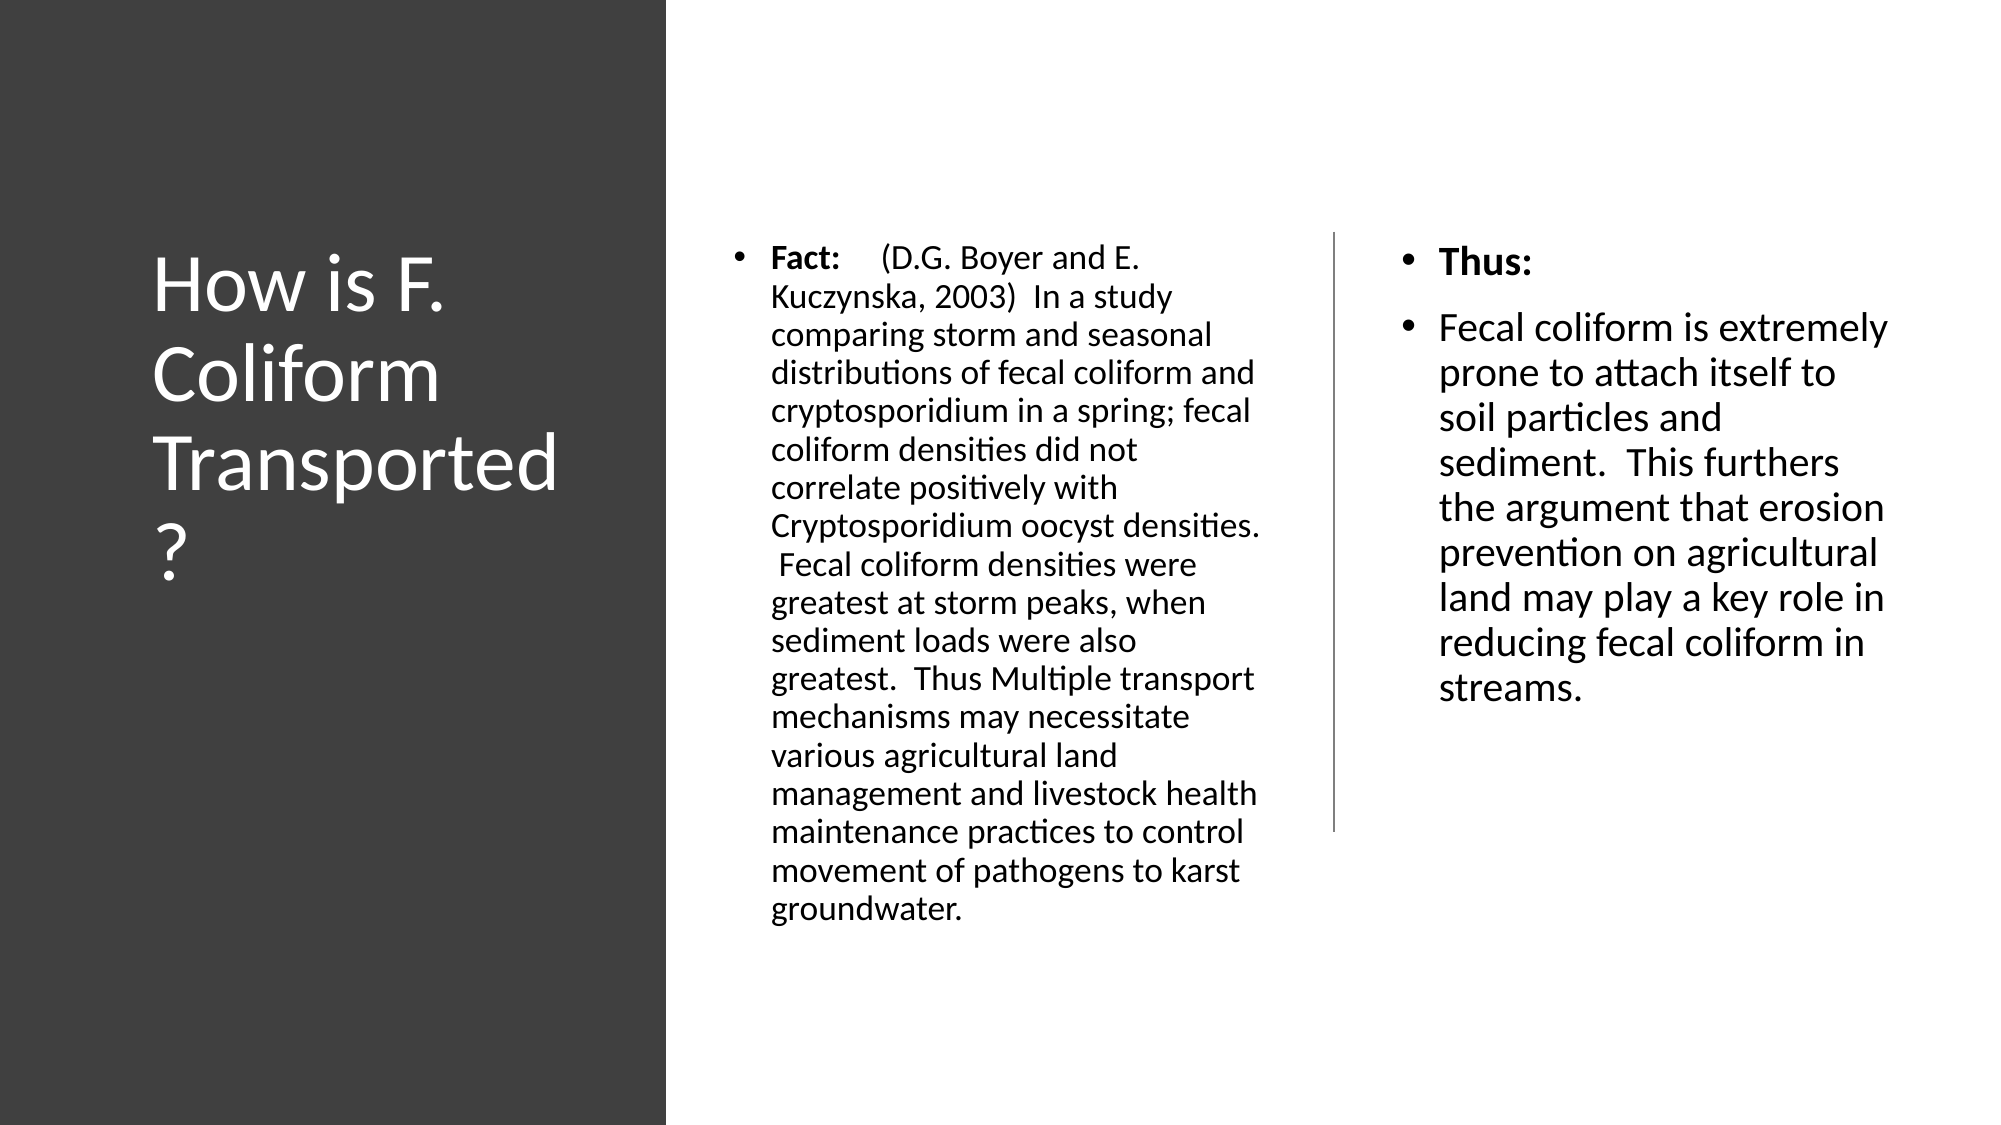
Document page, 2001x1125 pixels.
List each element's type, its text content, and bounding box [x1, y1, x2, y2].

text_box [0, 0, 666, 1125]
list Thus: Fecal coliform is extremely prone to attach itself to soil particles and sediment. This furthers the argument that erosion prevention on agricultural land may play a key role in reducing fecal coliform in streams. [1386, 231, 1911, 948]
title How is F. Coliform Transported? [137, 231, 613, 948]
list Fact: (D.G. Boyer and E. Kuczynska, 2003) In a study comparing storm and seasonal distributions of fecal coliform and cryptosporidium in a spring; fecal coliform densities did not correlate positively with Cryptosporidium oocyst densities. Fecal coliform densities were greatest at storm peaks, when sediment loads were also greatest. Thus Multiple transport mechanisms may necessitate various agricultural land management and livestock health maintenance practices to control movement of pathogens to karst groundwater. [718, 231, 1281, 948]
